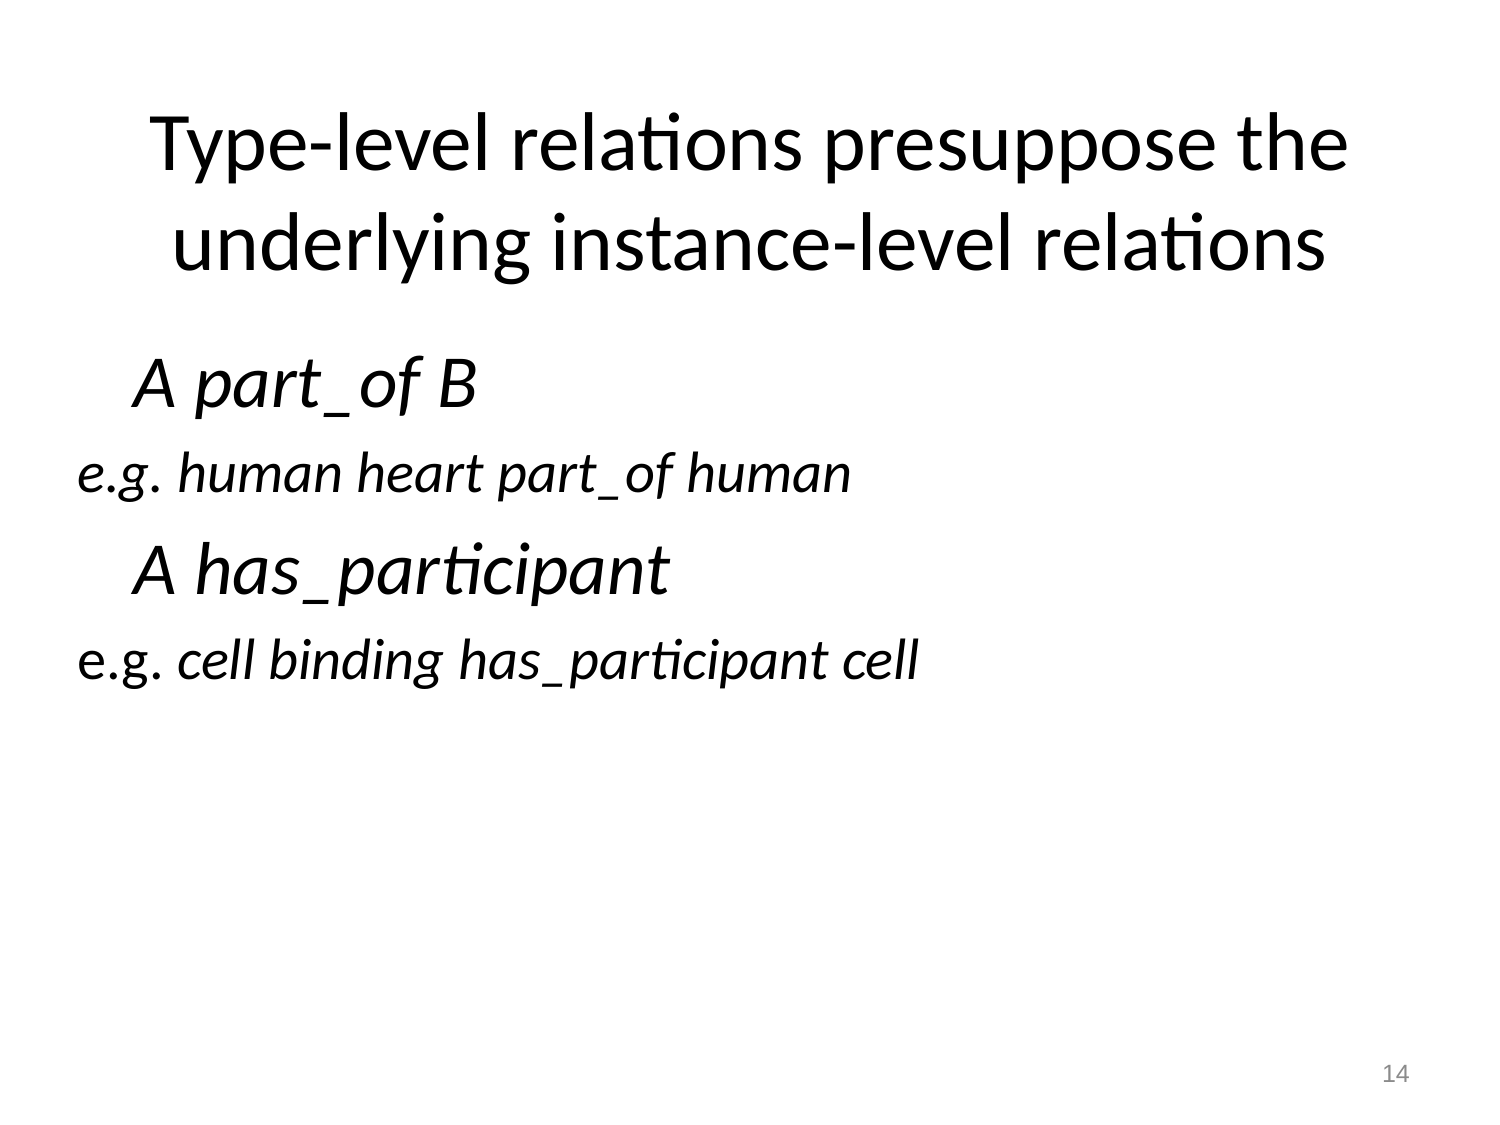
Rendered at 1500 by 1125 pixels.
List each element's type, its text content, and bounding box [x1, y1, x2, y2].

slide_number 14 [1074, 1042, 1425, 1103]
title Type-level relations presuppose the underlying instance-level relations [37, 0, 1463, 375]
list A part_of B e.g. human heart part_of human A has_participant e.g. cell binding has_participant cell [62, 324, 1450, 1000]
